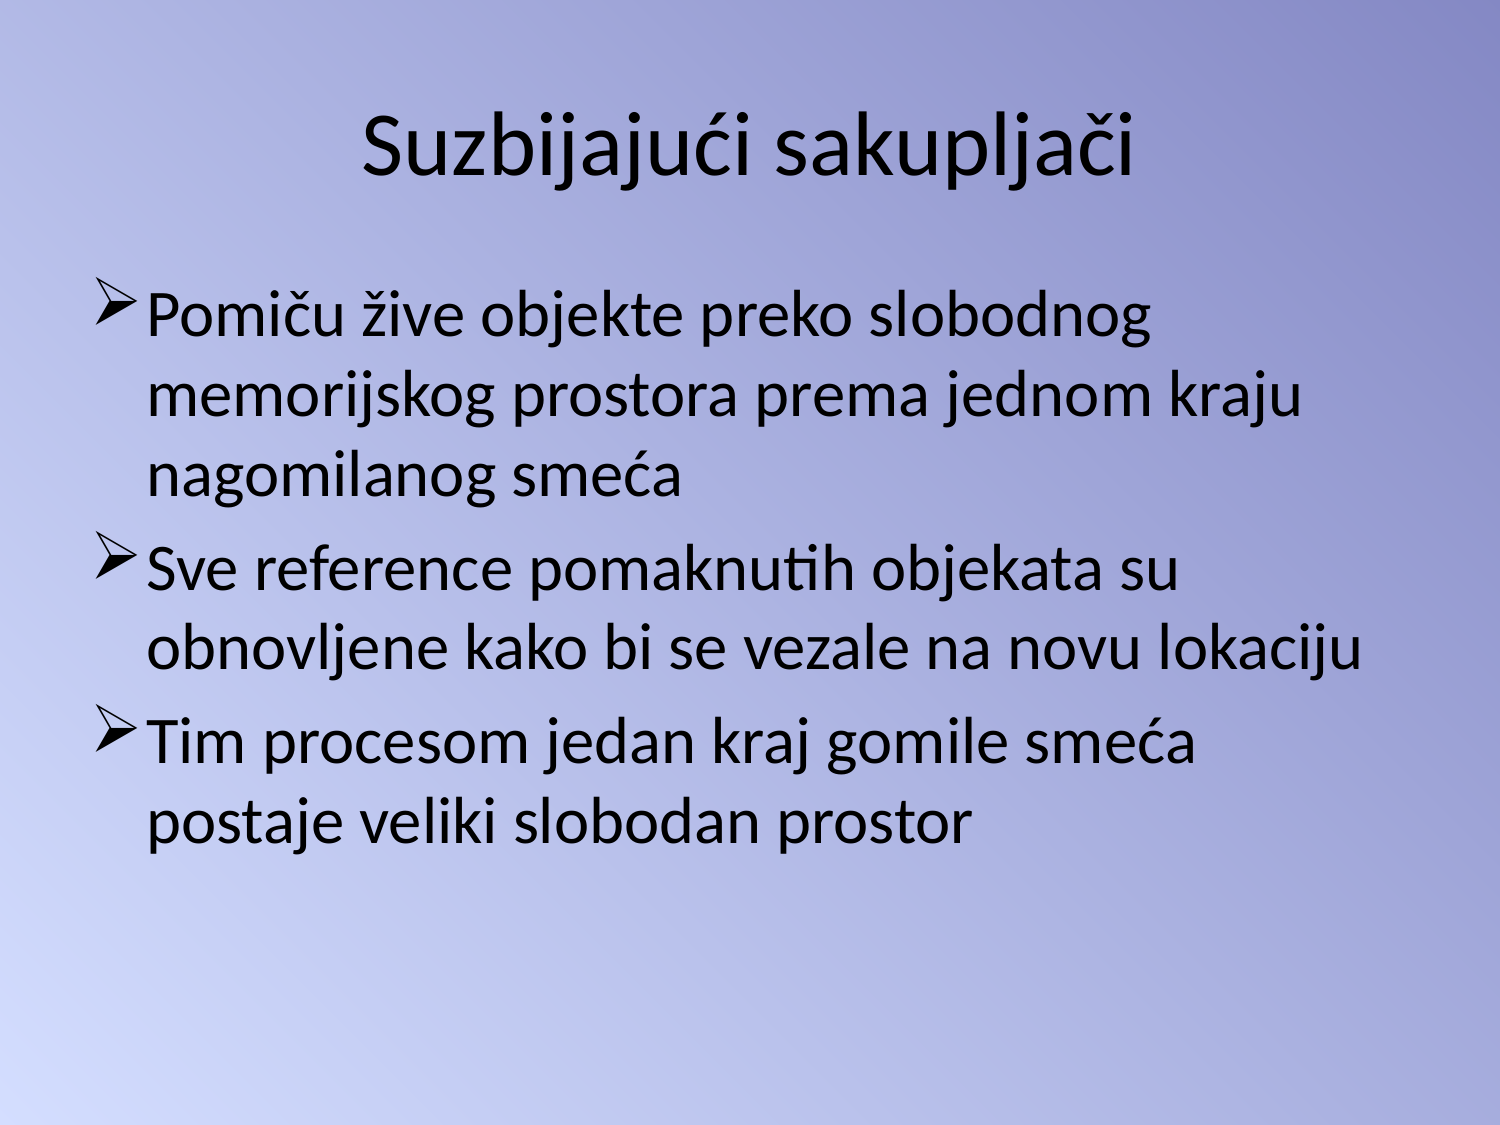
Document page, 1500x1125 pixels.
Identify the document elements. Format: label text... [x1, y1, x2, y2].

title Suzbijajući sakupljači [75, 45, 1425, 233]
list Pomiču žive objekte preko slobodnog memorijskog prostora prema jednom kraju nagomilanog smeća Sve reference pomaknutih objekata su obnovljene kako bi se vezale na novu lokaciju Tim procesom jedan kraj gomile smeća postaje veliki slobodan prostor [75, 262, 1425, 1005]
